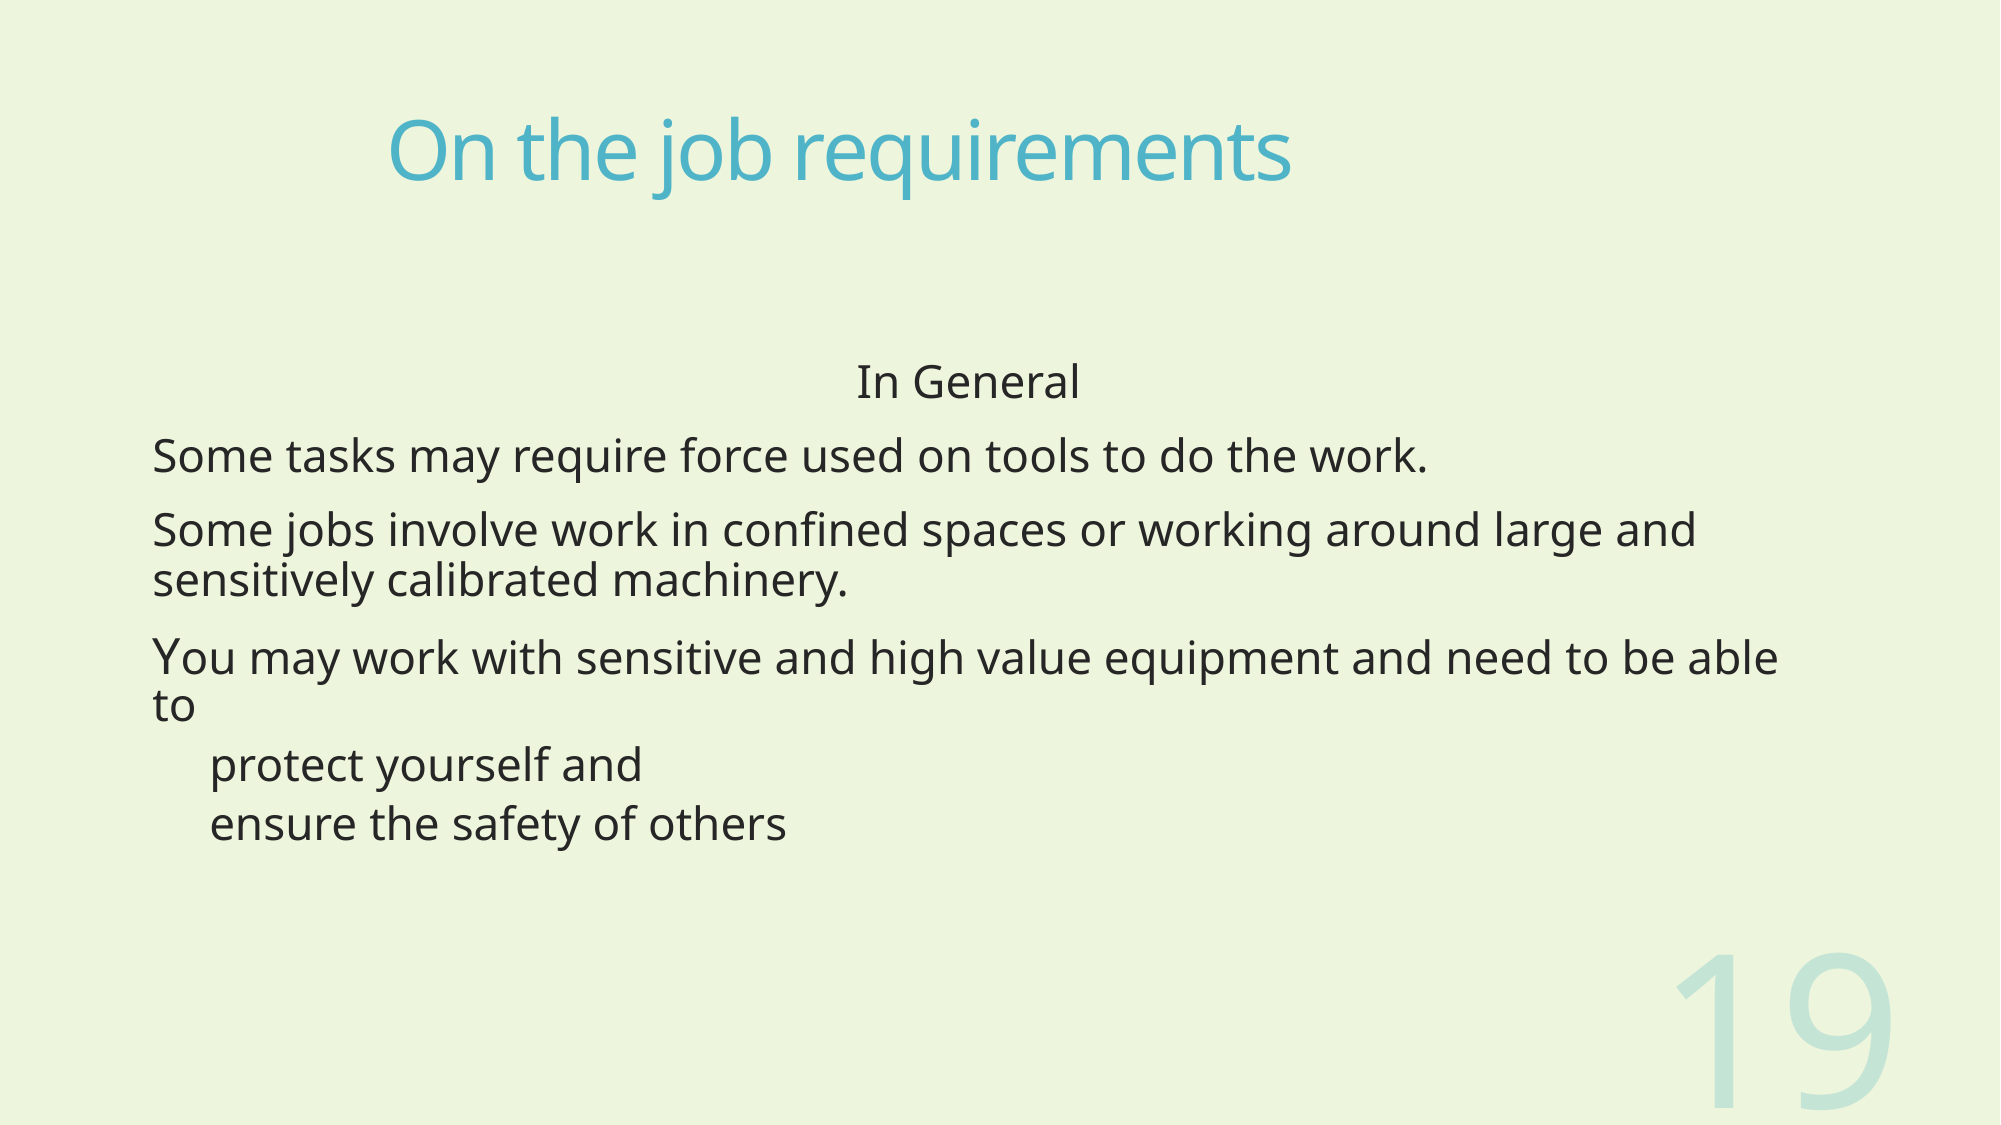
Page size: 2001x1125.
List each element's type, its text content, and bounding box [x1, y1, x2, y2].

slide_number 19 [1437, 963, 1918, 1125]
list In General Some tasks may require force used on tools to do the work. Some jobs involve work in confined spaces or working around large and sensitively calibrated machinery. You may work with sensitive and high value equipment and need to be able to protect yourself and ensure the safety of others [137, 271, 1800, 1043]
title On the job requirements [137, 59, 1863, 250]
